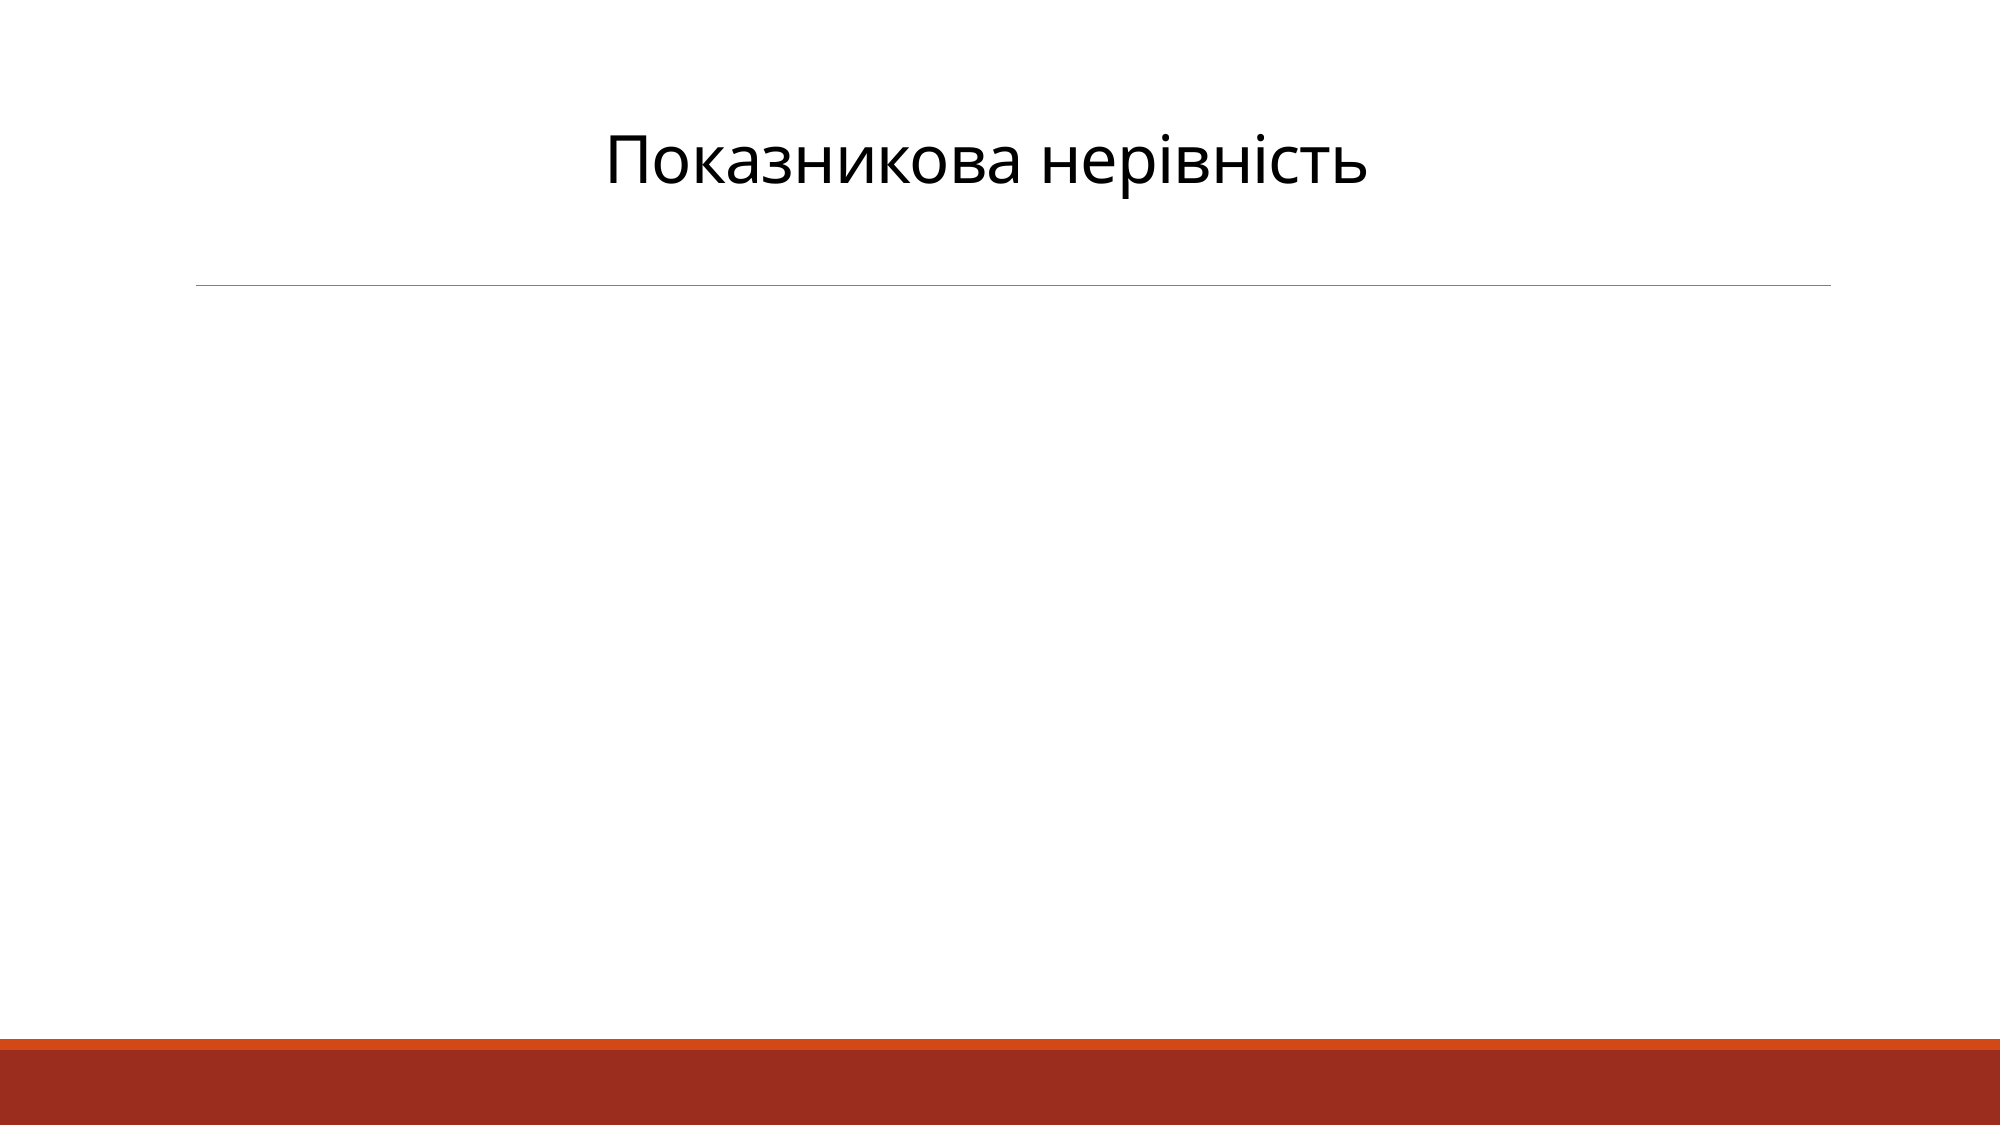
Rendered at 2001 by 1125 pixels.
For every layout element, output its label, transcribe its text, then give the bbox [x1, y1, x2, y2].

title Показникова нерівність [162, 47, 1813, 286]
